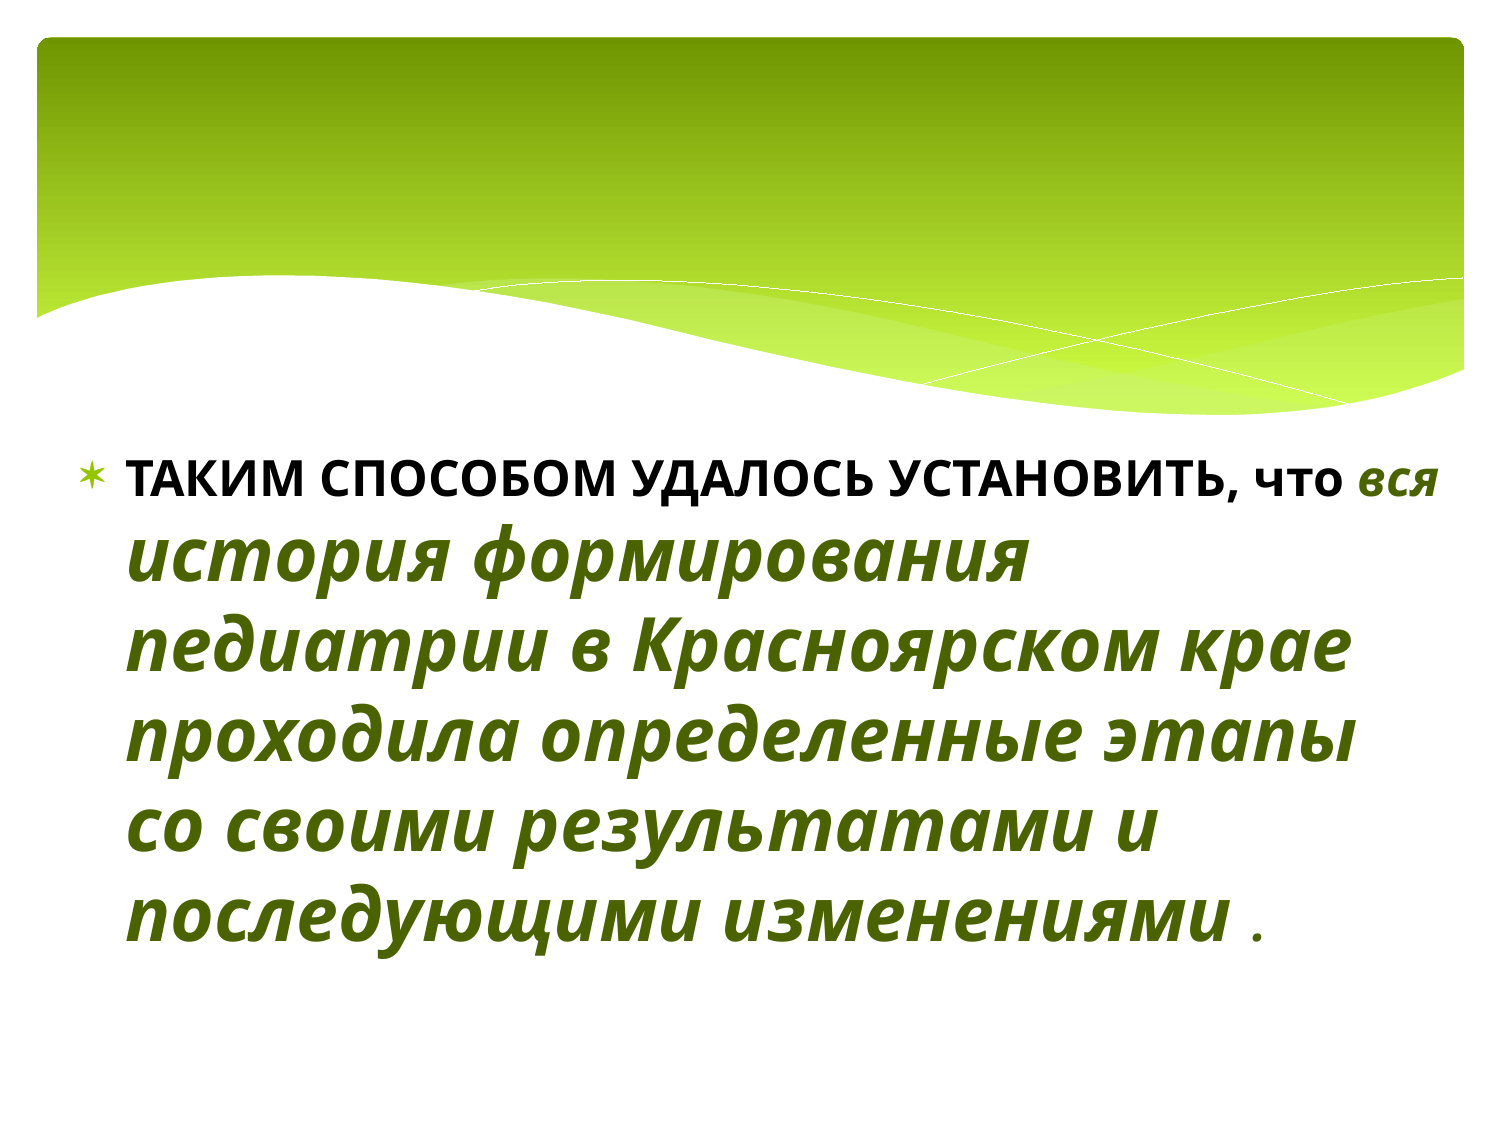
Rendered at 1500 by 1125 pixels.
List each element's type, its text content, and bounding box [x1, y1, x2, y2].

list ТАКИМ СПОСОБОМ УДАЛОСЬ УСТАНОВИТЬ, что вся история формирования педиатрии в Красноярском крае проходила определенные этапы со своими результатами и последующими изменениями . [64, 438, 1459, 1005]
